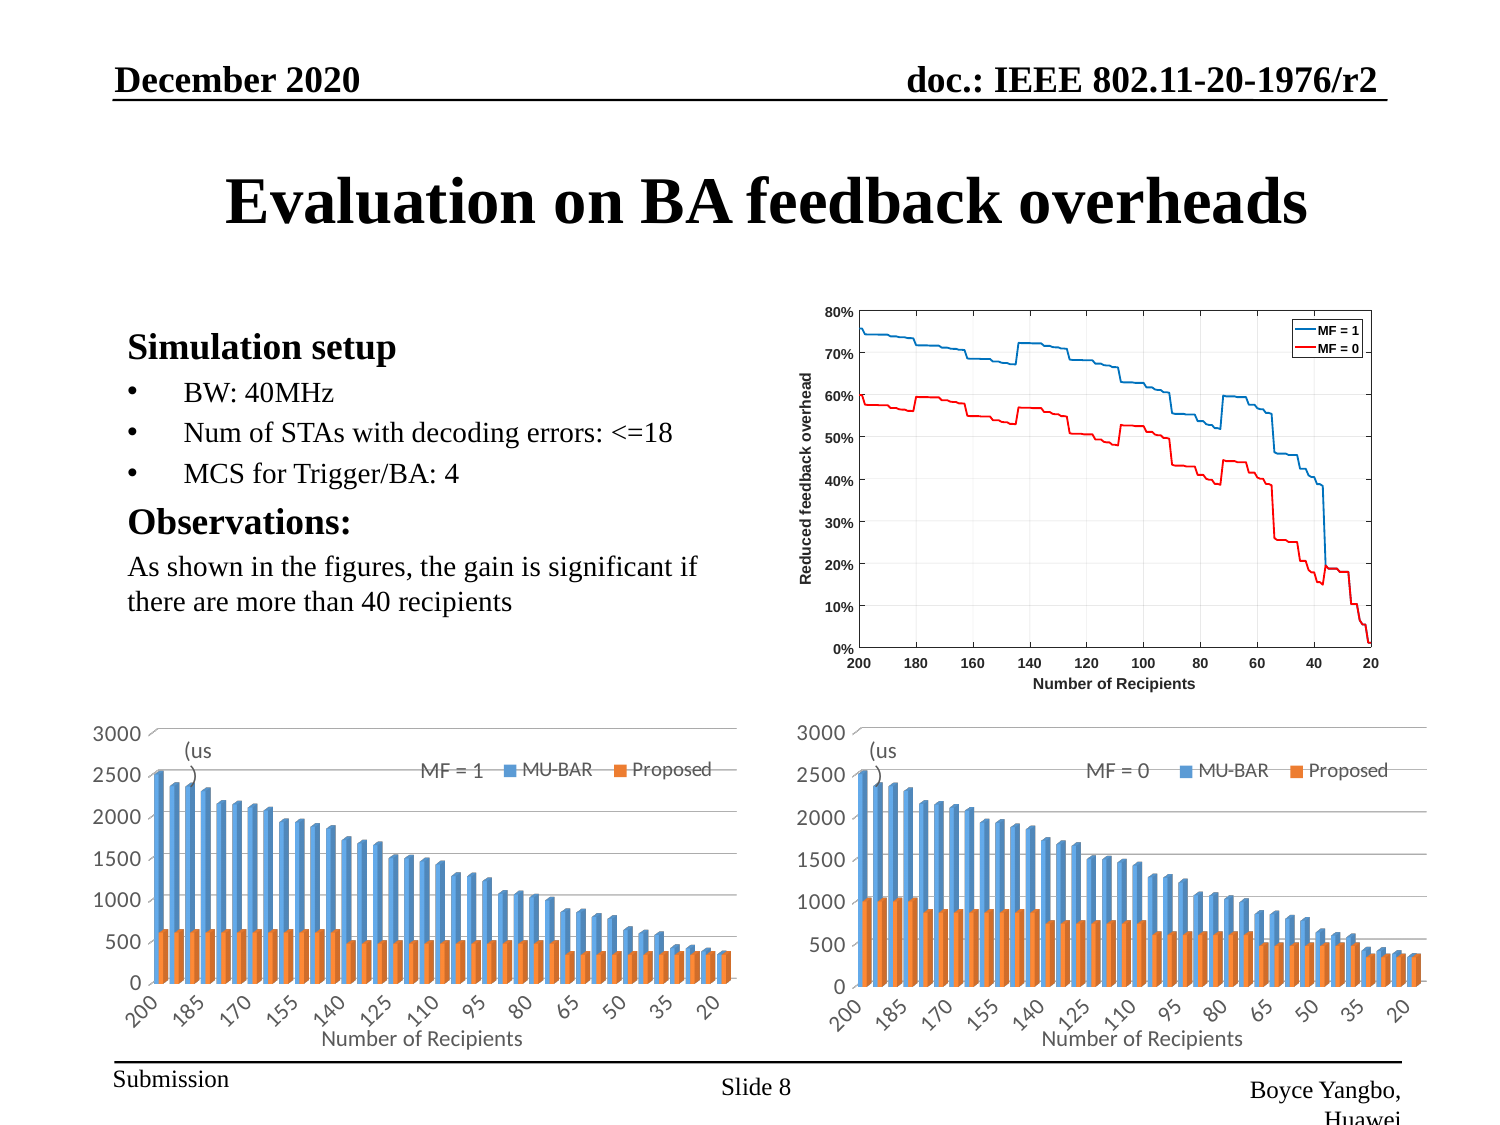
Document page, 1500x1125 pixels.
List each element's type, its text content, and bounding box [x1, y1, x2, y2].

chart [775, 715, 1448, 1089]
footer Boyce Yangbo, Huawei [1186, 1097, 1402, 1105]
title Evaluation on BA feedback overheads [88, 101, 1447, 292]
chart [78, 715, 751, 1086]
list Simulation setup BW: 40MHz Num of STAs with decoding errors: <=18 MCS for Trigger/BA: 4 Observations: As shown in the figures, the gain is significant if there are more than 40 recipients [112, 314, 715, 669]
slide_number Slide 8 [711, 1070, 801, 1101]
picture [773, 278, 1434, 693]
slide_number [114, 54, 364, 101]
